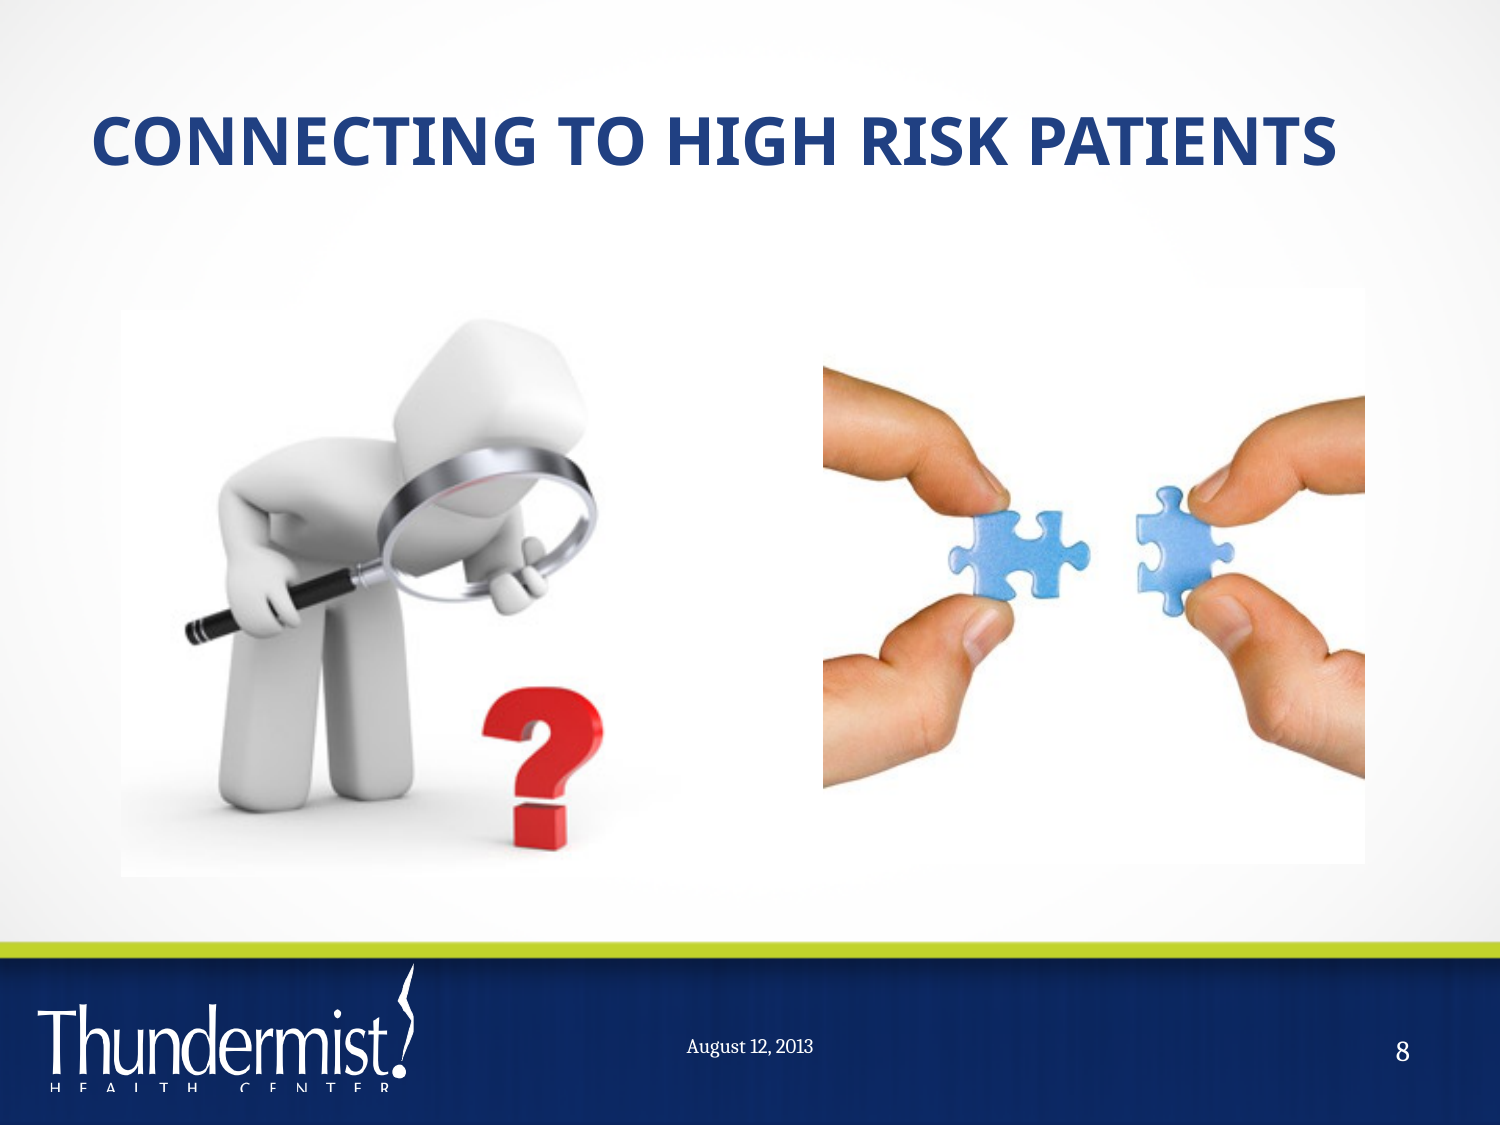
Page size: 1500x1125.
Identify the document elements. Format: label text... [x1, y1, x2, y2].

slide_number 8 [1074, 1024, 1425, 1103]
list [121, 310, 691, 878]
picture [0, 0, 1500, 1125]
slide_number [575, 1025, 925, 1104]
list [823, 287, 1365, 865]
title CONNECTING TO HIGH RISK PATIENTS [75, 45, 1425, 233]
